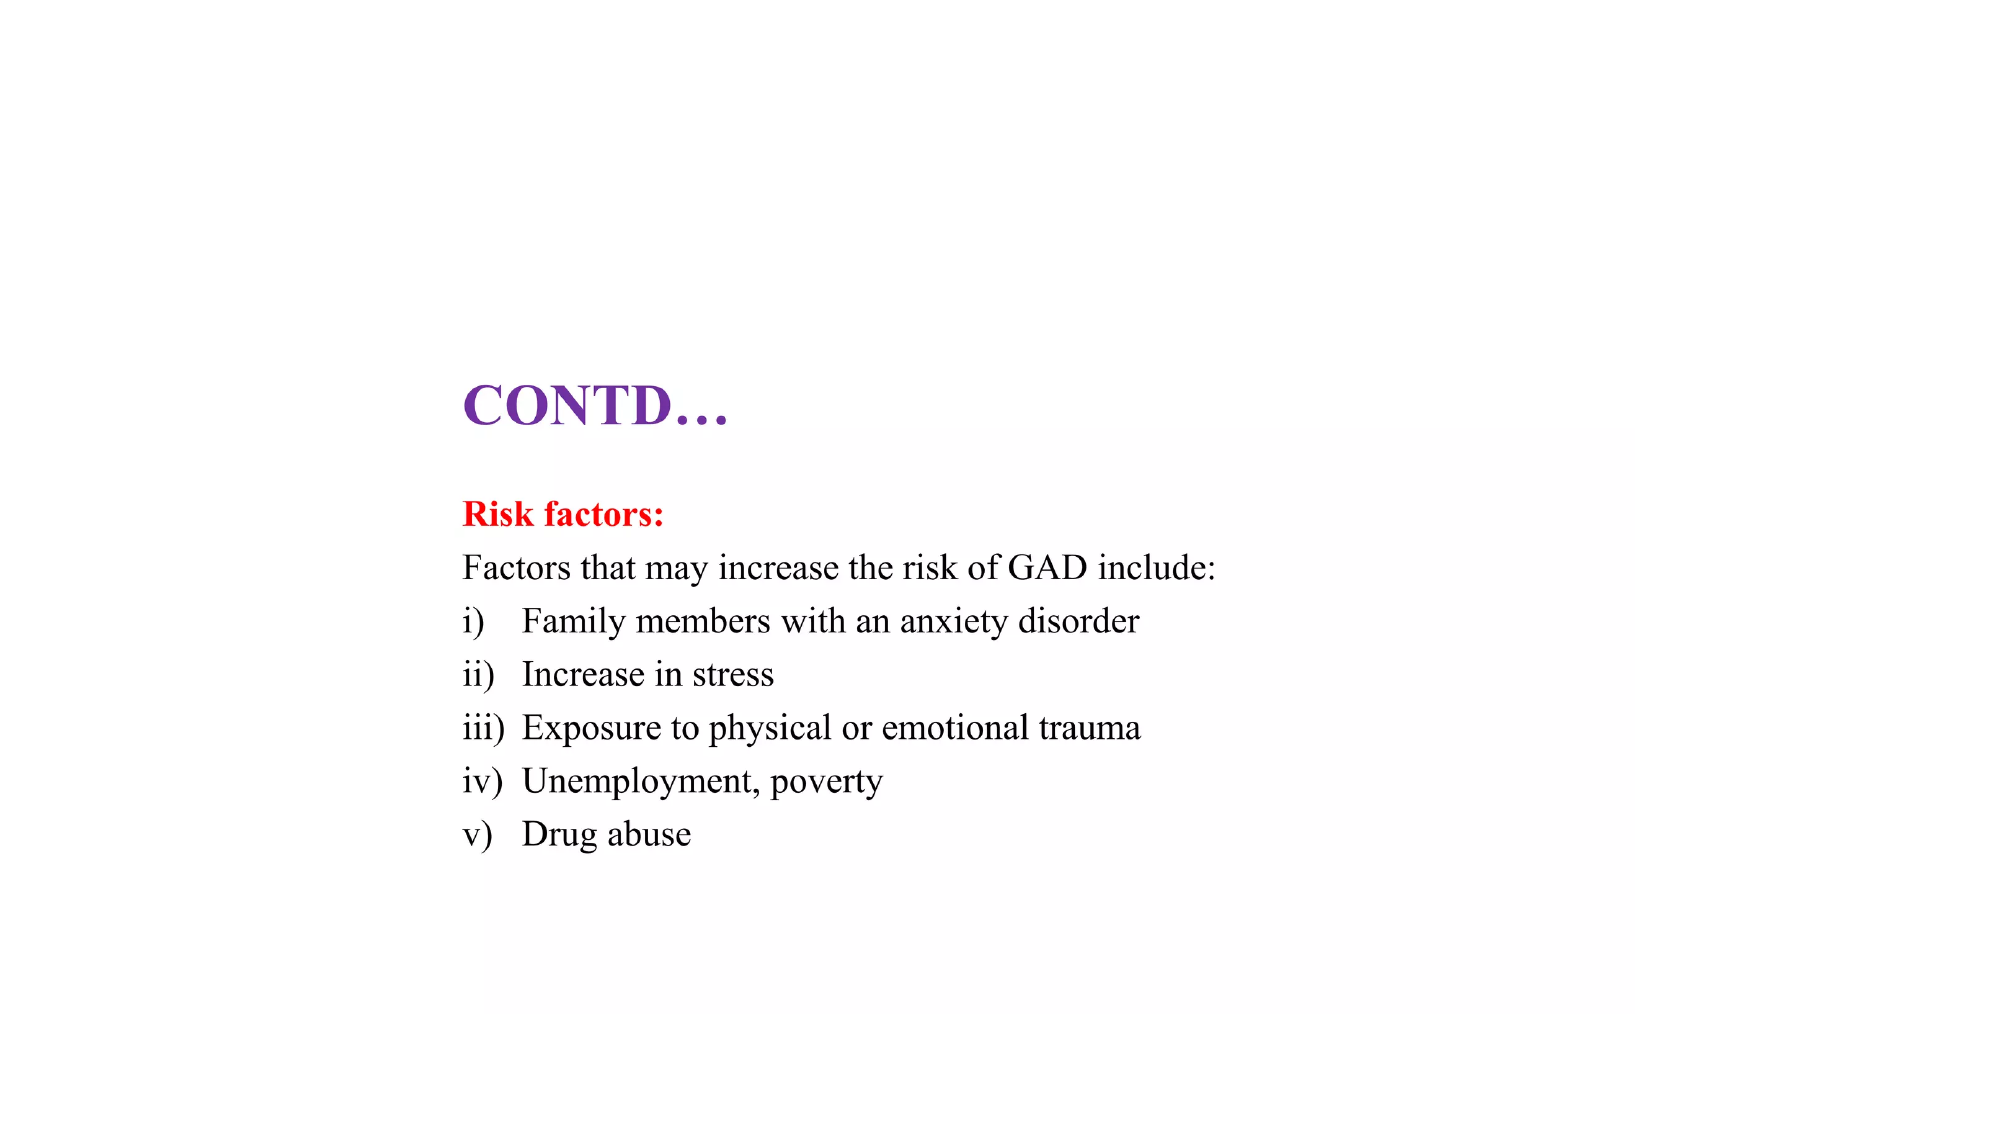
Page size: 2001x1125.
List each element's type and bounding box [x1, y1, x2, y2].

list [365, 299, 1635, 1014]
